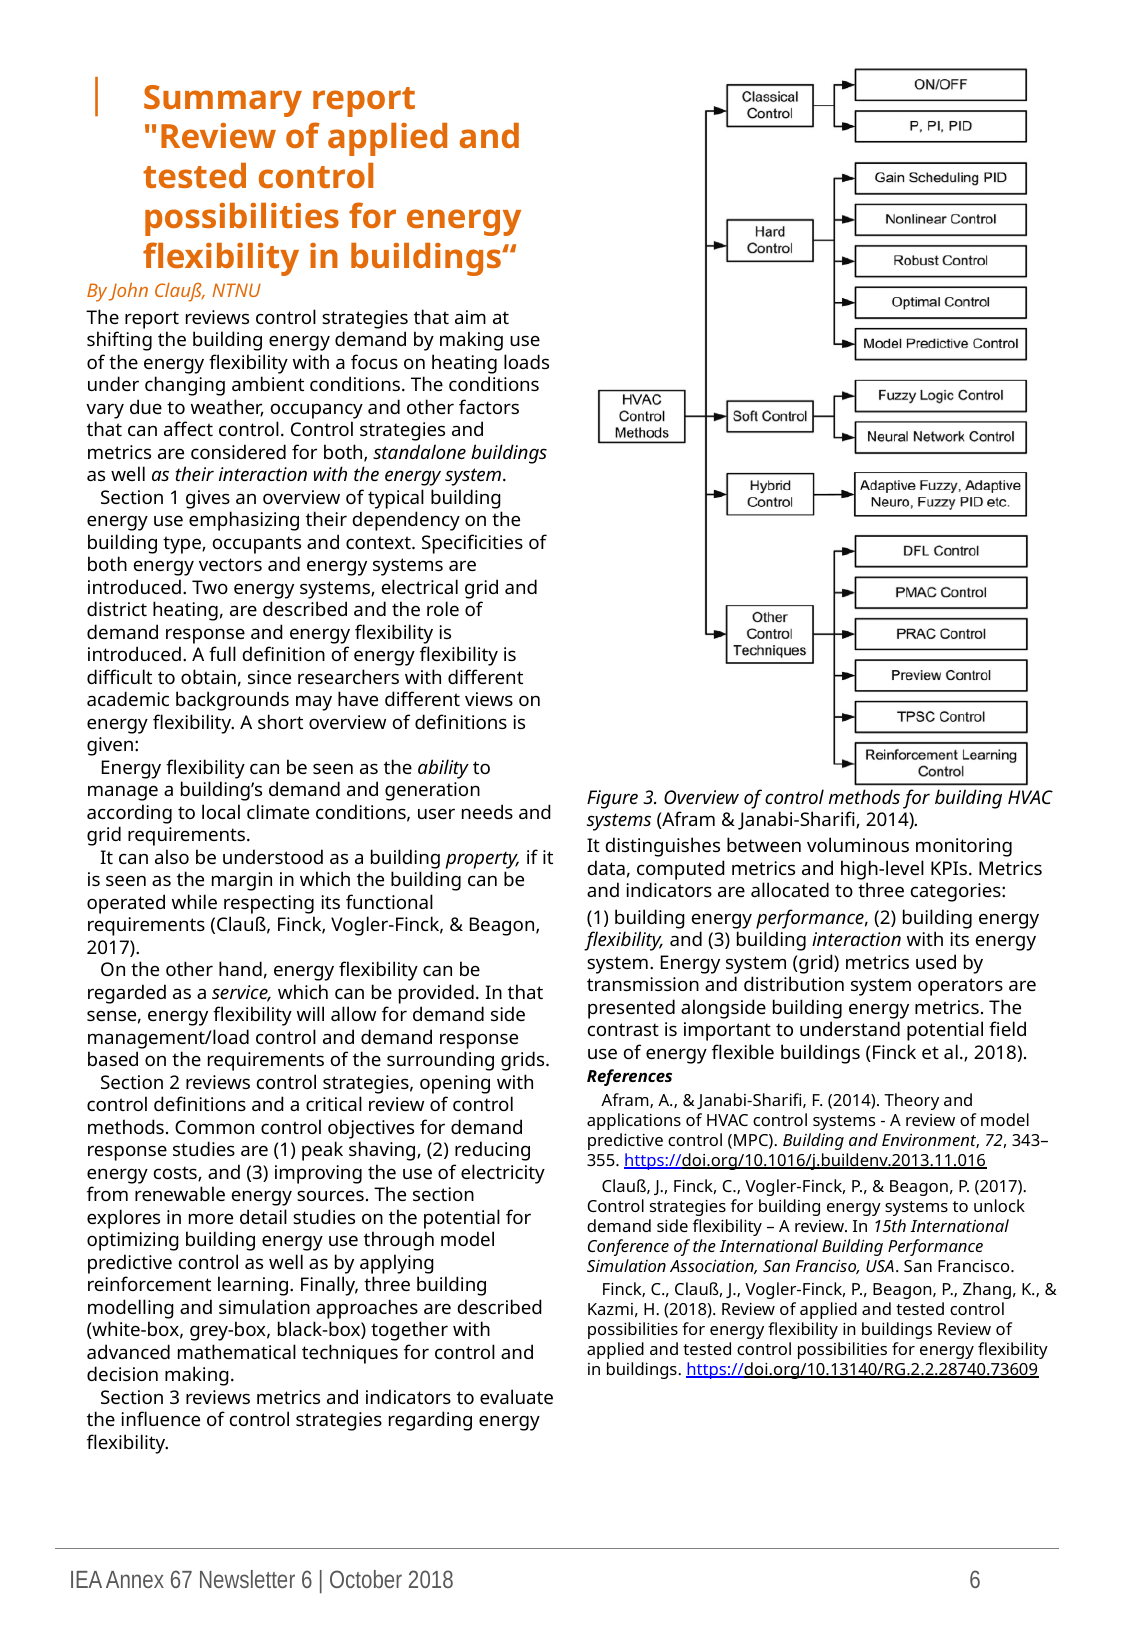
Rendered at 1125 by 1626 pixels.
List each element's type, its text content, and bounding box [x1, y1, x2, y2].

list Figure 3. Overview of control methods for building HVAC systems (Afram & Janabi-Sharifi, 2014). It distinguishes between voluminous monitoring data, computed metrics and high-level KPIs. Metrics and indicators are allocated to three categories: (1) building energy performance, (2) building energy flexibility, and (3) building interaction with its energy system. Energy system (grid) metrics used by transmission and distribution system operators are presented alongside building energy metrics. The contrast is important to understand potential field use of energy flexible buildings (Finck et al., 2018). References Afram, A., & Janabi-Sharifi, F. (2014). Theory and applications of HVAC control systems - A review of model predictive control (MPC). Building and Environment, 72, 343–355. https://doi.org/10.1016/j.buildenv.2013.11.016 Clauß, J., Finck, C., Vogler-Finck, P., & Beagon, P. (2017). Control strategies for building energy systems to unlock demand side flexibility – A review. In 15th International Conference of the International Building Performance Simulation Association, San Franciso, USA. San Francisco. Finck, C., Clauß, J., Vogler-Finck, P., Beagon, P., Zhang, K., & Kazmi, H. (2018). Review of applied and tested control possibilities for energy flexibility in buildings Review of applied and tested control possibilities for energy flexibility in buildings. https://doi.org/10.13140/RG.2.2.28740.73609 [571, 68, 1074, 1498]
picture [597, 56, 1032, 790]
text_box Summary report "Review of applied and tested control possibilities for energy flexibility in buildings“ By John Clauß, NTNU The report reviews control strategies that aim at shifting the building energy demand by making use of the energy flexibility with a focus on heating loads under changing ambient conditions. The conditions vary due to weather, occupancy and other factors that can affect control. Control strategies and metrics are considered for both, standalone buildings as well as their interaction with the energy system. Section 1 gives an overview of typical building energy use emphasizing their dependency on the building type, occupants and context. Specificities of both energy vectors and energy systems are introduced. Two energy systems, electrical grid and district heating, are described and the role of demand response and energy flexibility is introduced. A full definition of energy flexibility is difficult to obtain, since researchers with different academic backgrounds may have different views on energy flexibility. A short overview of definitions is given: Energy flexibility can be seen as the ability to manage a building’s demand and generation according to local climate conditions, user needs and grid requirements. It can also be understood as a building property, if it is seen as the margin in which the building can be operated while respecting its functional requirements (Clauß, Finck, Vogler-Finck, & Beagon, 2017). On the other hand, energy flexibility can be regarded as a service, which can be provided. In that sense, energy flexibility will allow for demand side management/load control and demand response based on the requirements of the surrounding grids. Section 2 reviews control strategies, opening with control definitions and a critical review of control methods. Common control objectives for demand response studies are (1) peak shaving, (2) reducing energy costs, and (3) improving the use of electricity from renewable energy sources. The section explores in more detail studies on the potential for optimizing building energy use through model predictive control as well as by applying reinforcement learning. Finally, three building modelling and simulation approaches are described (white-box, grey-box, black-box) together with advanced mathematical techniques for control and decision making. Section 3 reviews metrics and indicators to evaluate the influence of control strategies regarding energy flexibility. [71, 68, 569, 1534]
